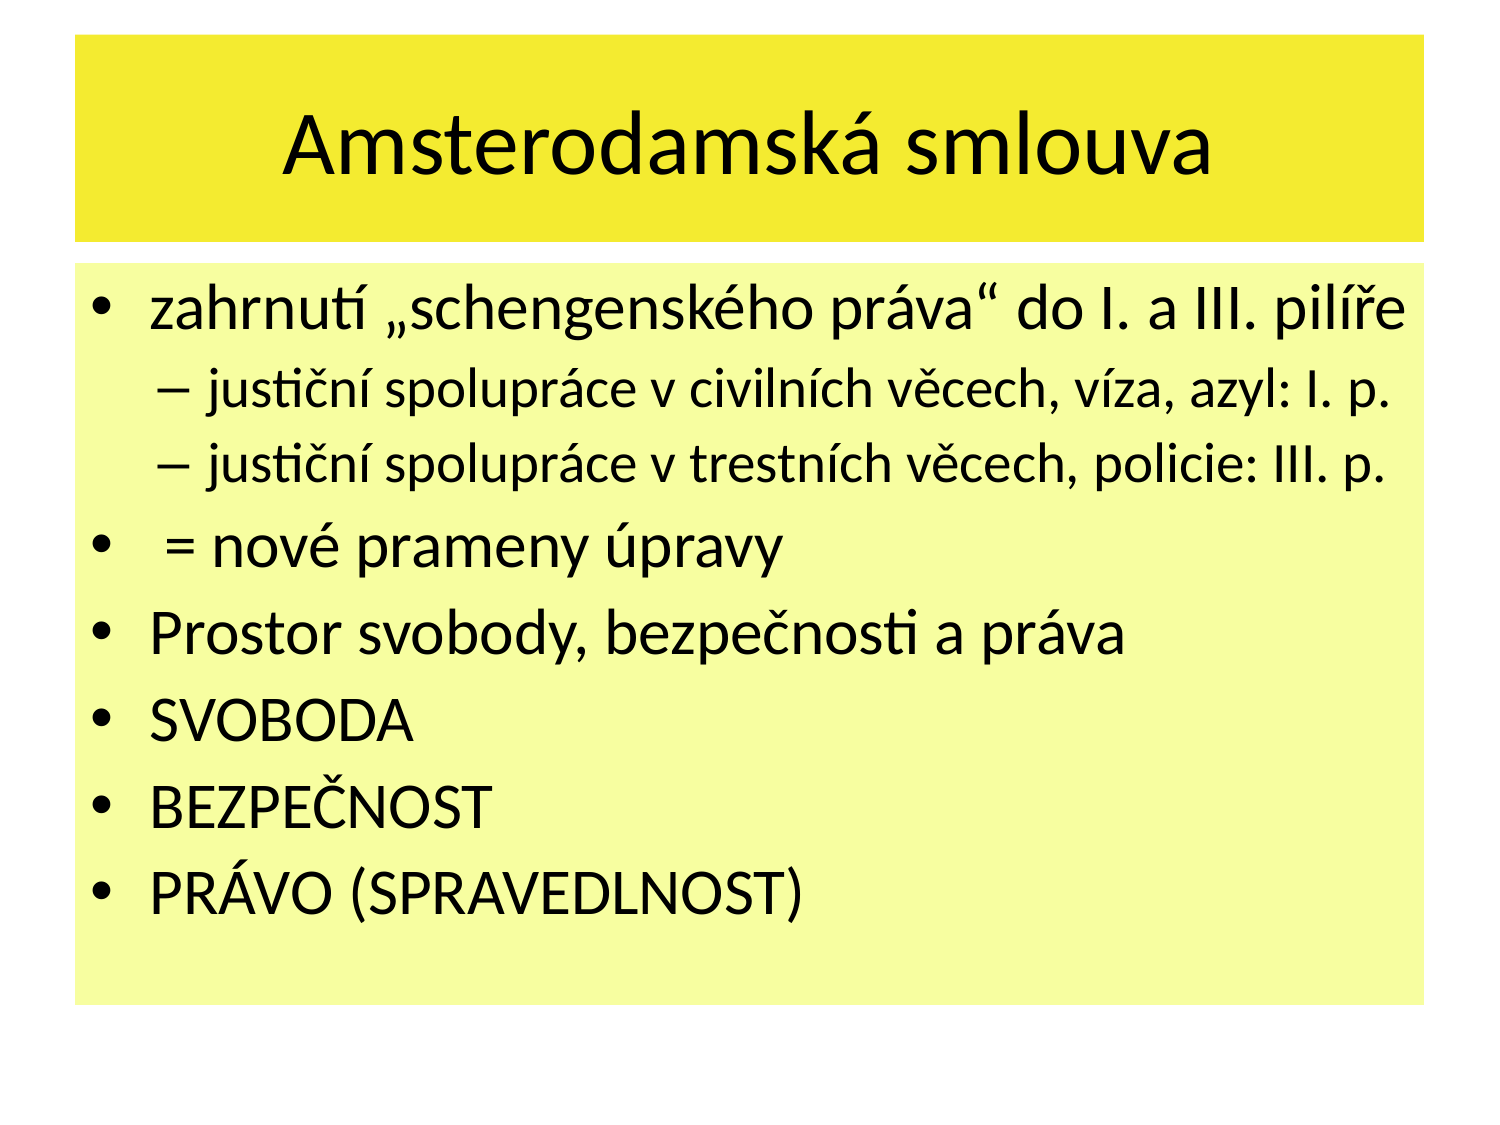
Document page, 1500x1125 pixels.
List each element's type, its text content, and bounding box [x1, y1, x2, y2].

list zahrnutí „schengenského práva“ do I. a III. pilíře justiční spolupráce v civilních věcech, víza, azyl: I. p. justiční spolupráce v trestních věcech, policie: III. p. = nové prameny úpravy Prostor svobody, bezpečnosti a práva SVOBODA BEZPEČNOST PRÁVO (SPRAVEDLNOST) [75, 263, 1424, 1005]
title Amsterodamská smlouva [75, 34, 1424, 242]
